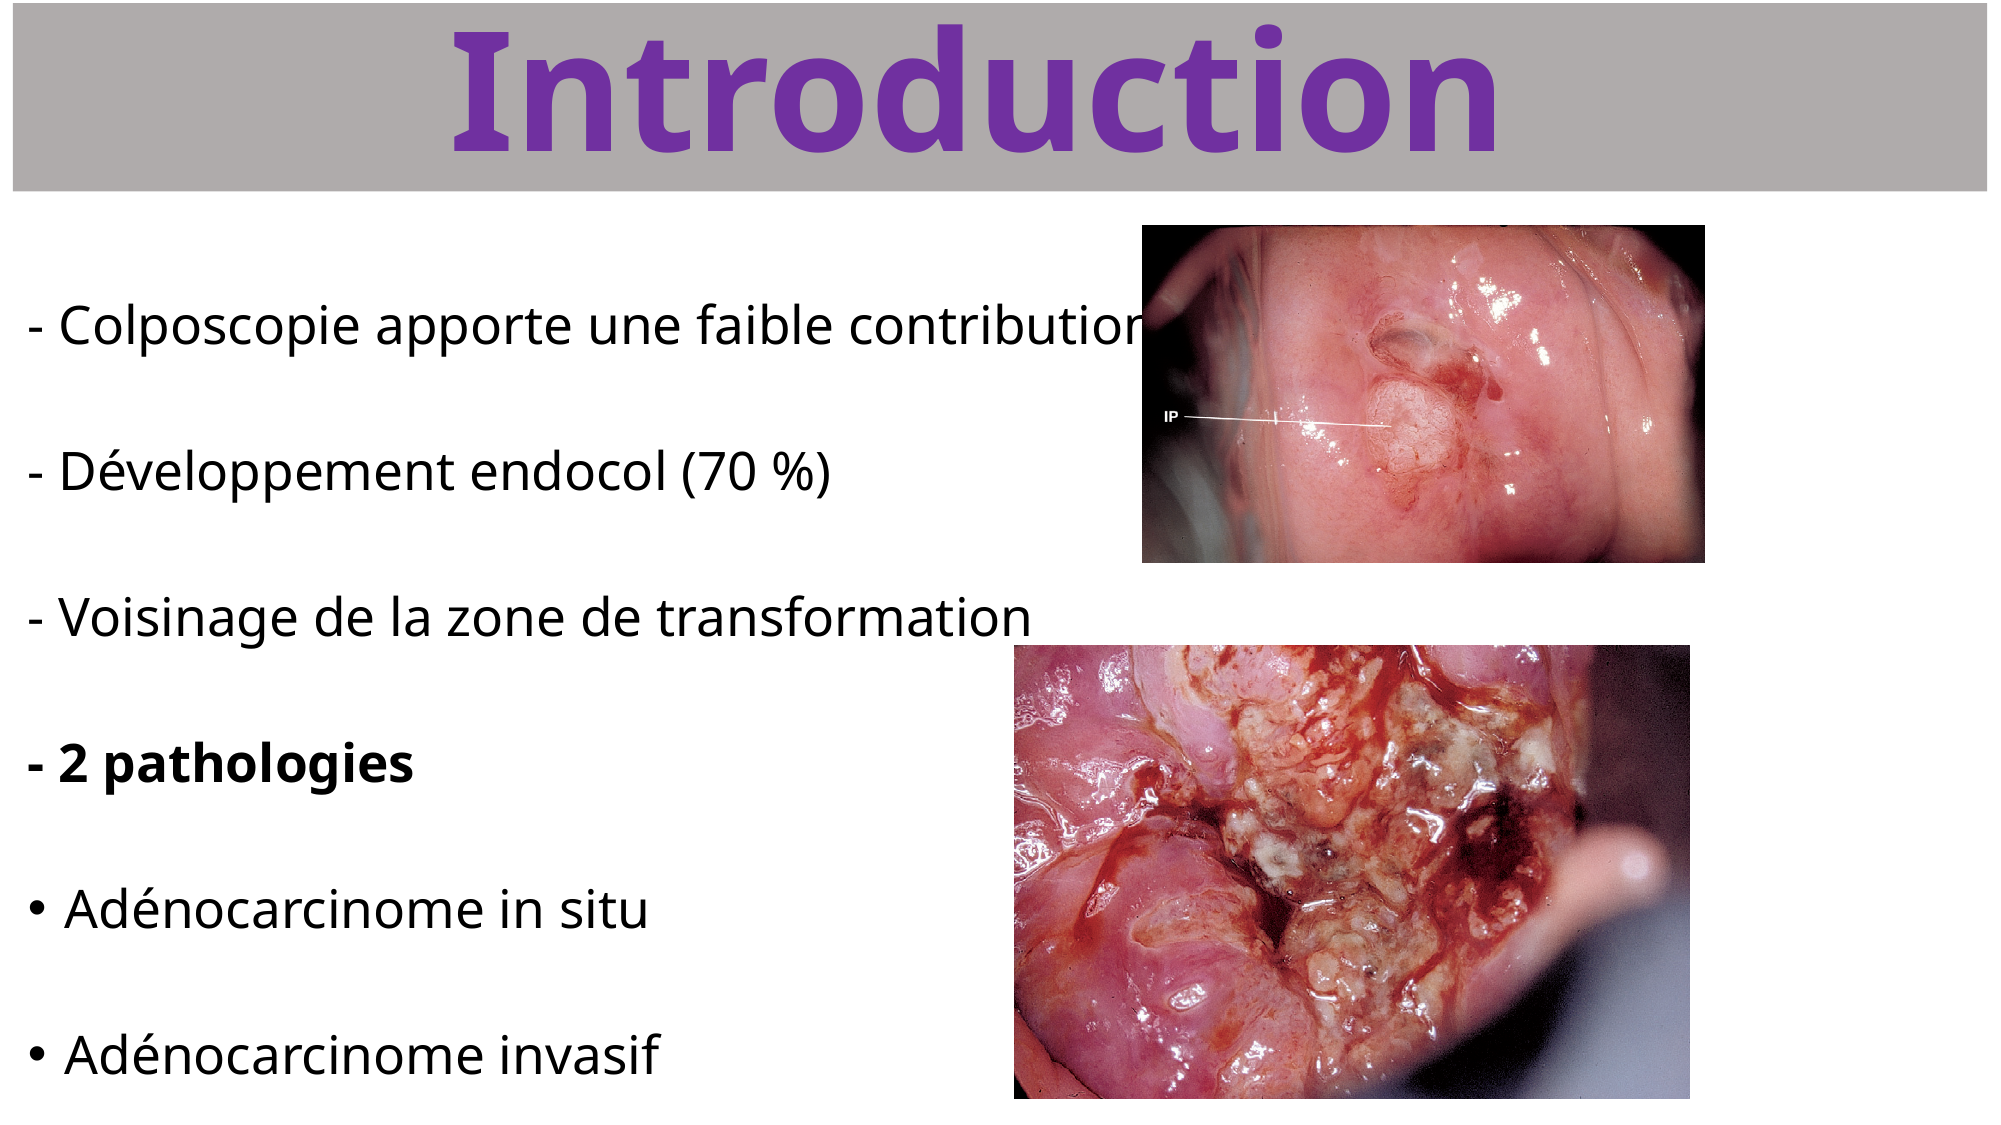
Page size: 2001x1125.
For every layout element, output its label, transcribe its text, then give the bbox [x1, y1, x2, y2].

picture [1014, 645, 1690, 1099]
picture [1142, 225, 1705, 563]
title Introduction [12, 3, 1988, 192]
list - Colposcopie apporte une faible contribution - Développement endocol (70 %) - Voisinage de la zone de transformation - 2 pathologies Adénocarcinome in situ Adénocarcinome invasif [12, 220, 1988, 1099]
